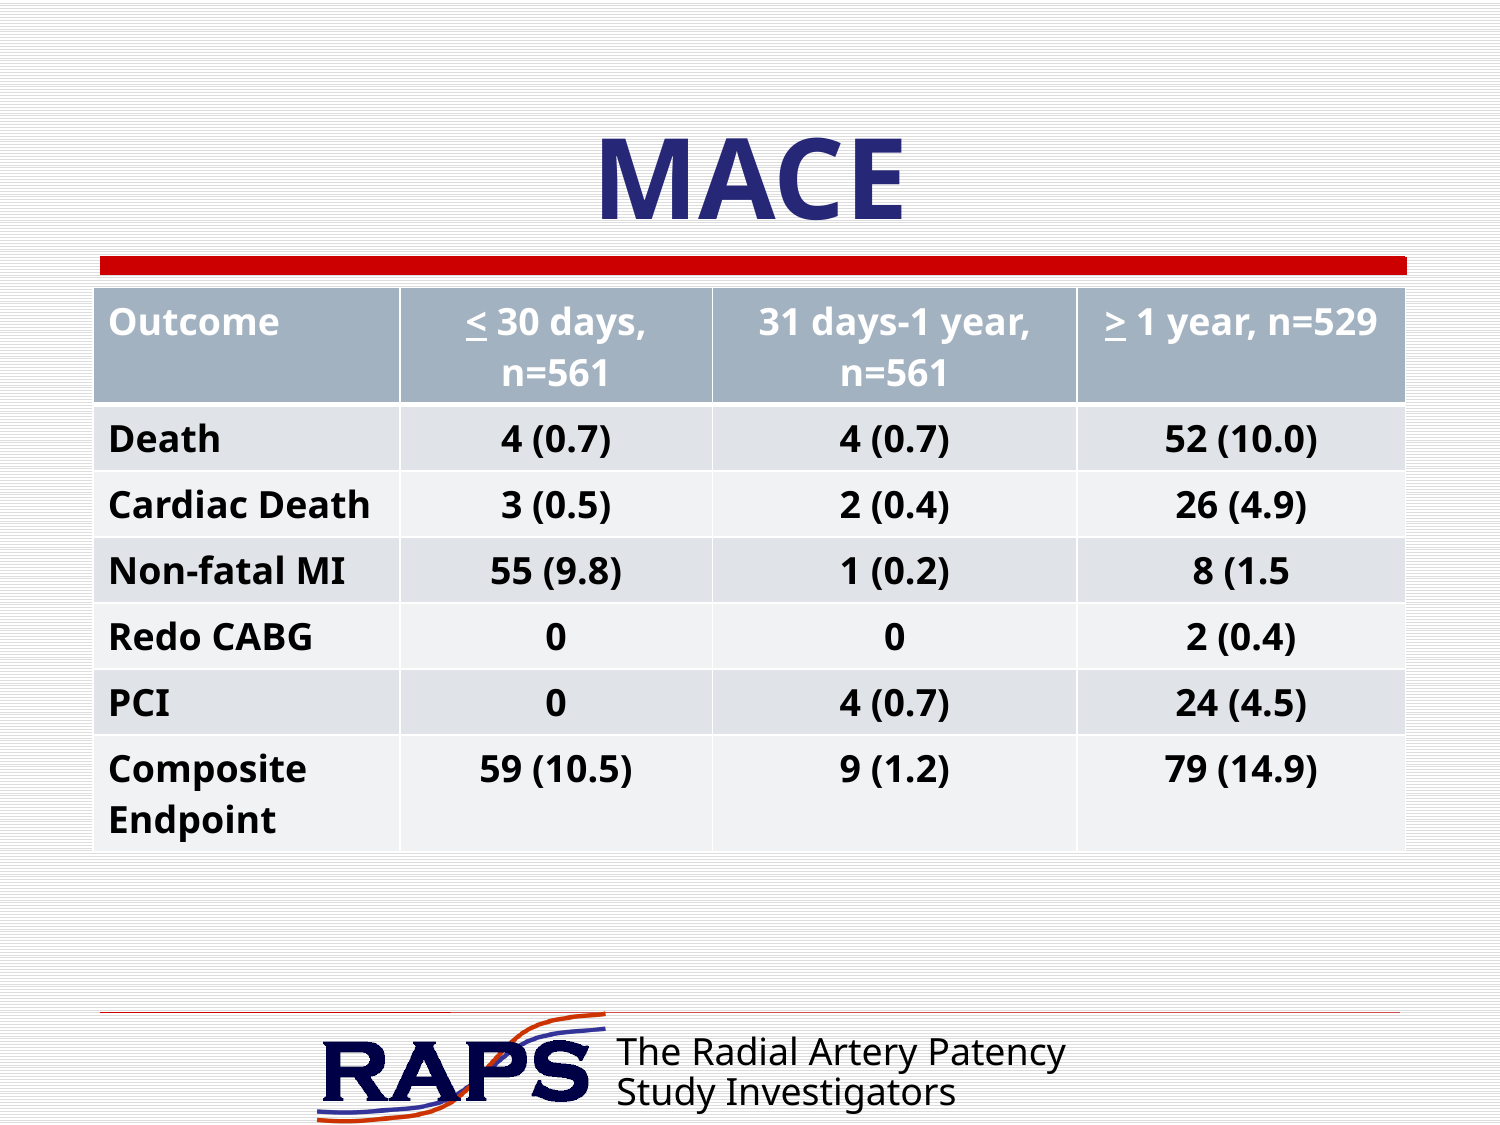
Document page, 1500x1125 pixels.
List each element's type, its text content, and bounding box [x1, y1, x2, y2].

table_cell 2 (0.4) [713, 472, 1076, 536]
table_cell 0 [401, 604, 712, 668]
table_cell 8 (1.5 [1078, 538, 1405, 602]
table_cell 55 (9.8) [401, 538, 712, 602]
table_cell 4 (0.7) [713, 407, 1076, 470]
table_cell Non-fatal MI [94, 538, 399, 602]
table_header 31 days-1 year, n=561 [713, 288, 1076, 402]
table_cell 26 (4.9) [1078, 472, 1405, 536]
table_cell 2 (0.4) [1078, 604, 1405, 668]
table_cell 9 (1.2) [713, 736, 1076, 851]
table_cell 0 [713, 604, 1076, 668]
table_header > 1 year, n=529 [1078, 288, 1405, 402]
table_cell Death [94, 407, 399, 470]
table_cell 4 (0.7) [713, 670, 1076, 734]
table_cell PCI [94, 670, 399, 734]
table_cell 24 (4.5) [1078, 670, 1405, 734]
table_cell 52 (10.0) [1078, 407, 1405, 470]
table_cell 0 [401, 670, 712, 734]
picture [312, 1011, 620, 1125]
title MACE [93, 49, 1407, 250]
table_header < 30 days, n=561 [401, 288, 712, 402]
table_header Outcome [94, 288, 399, 402]
table_cell 59 (10.5) [401, 736, 712, 851]
table_cell Cardiac Death [94, 472, 399, 536]
table_cell 4 (0.7) [401, 407, 712, 470]
table_cell 79 (14.9) [1078, 736, 1405, 851]
table_cell Composite Endpoint [94, 736, 399, 851]
table_cell 1 (0.2) [713, 538, 1076, 602]
table_cell 3 (0.5) [401, 472, 712, 536]
table_cell Redo CABG [94, 604, 399, 668]
